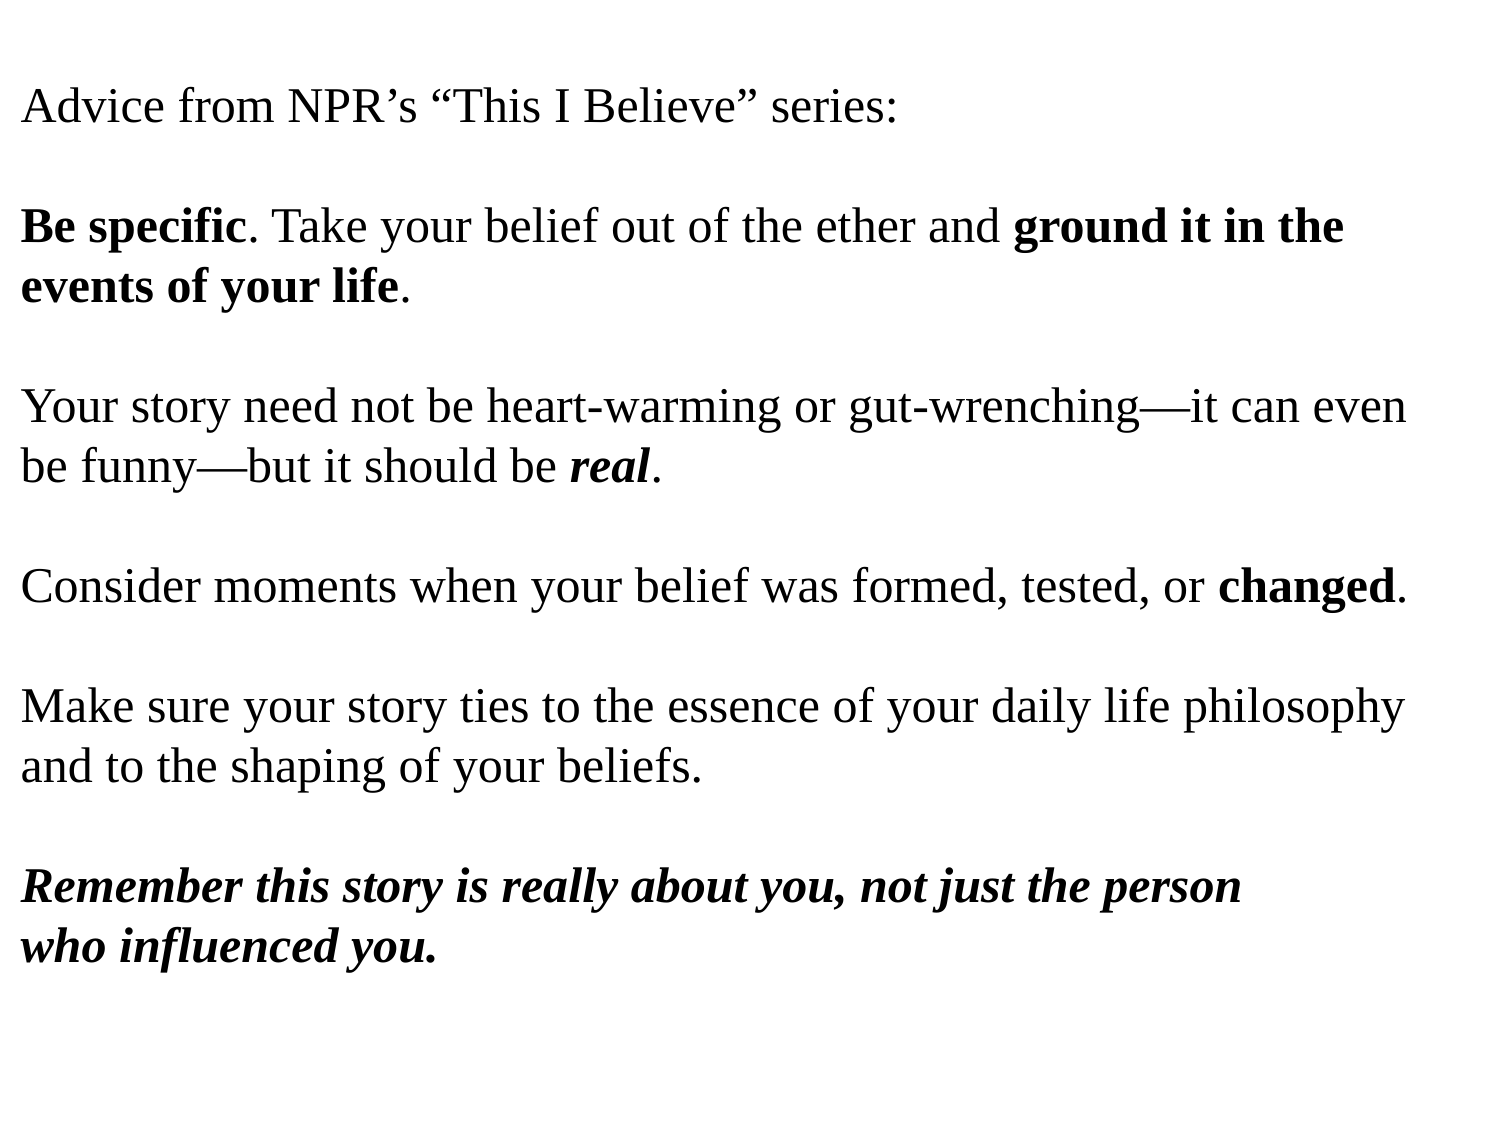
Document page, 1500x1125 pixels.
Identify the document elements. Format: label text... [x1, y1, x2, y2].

text_box Advice from NPR’s “This I Believe” series: Be specific. Take your belief out of the ether and ground it in the events of your life. Your story need not be heart-warming or gut-wrenching—it can even be funny—but it should be real. Consider moments when your belief was formed, tested, or changed. Make sure your story ties to the essence of your daily life philosophy and to the shaping of your beliefs. Remember this story is really about you, not just the person who influenced you. [5, 4, 1436, 980]
